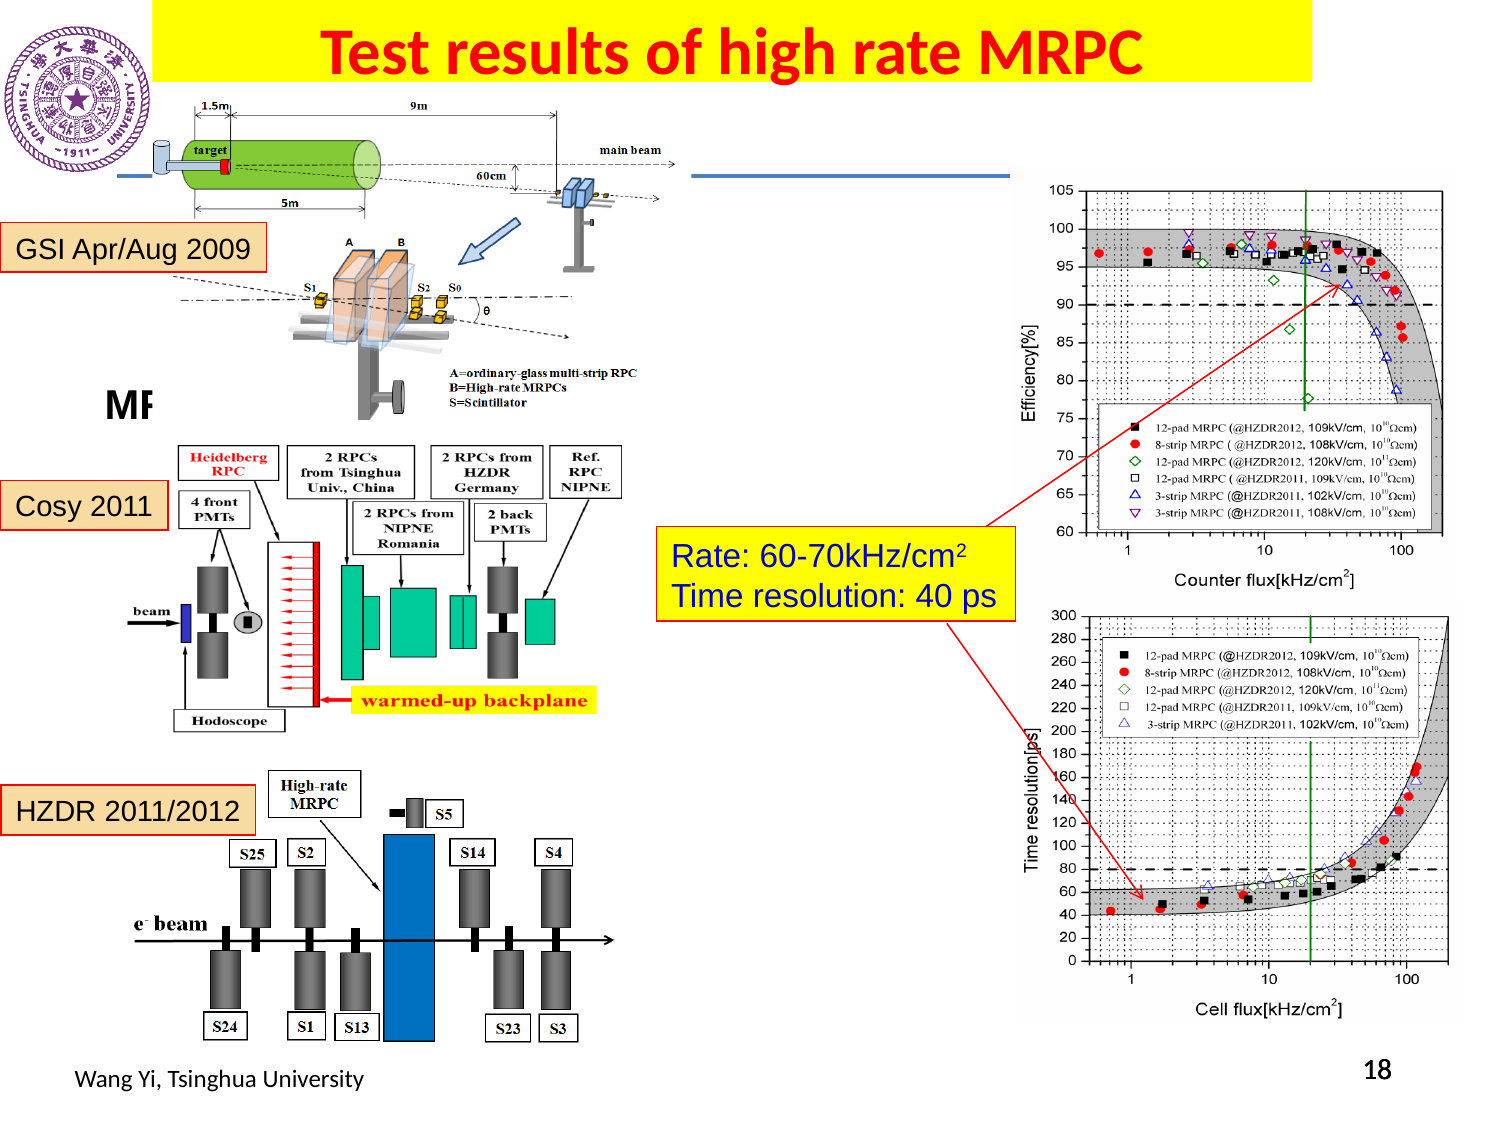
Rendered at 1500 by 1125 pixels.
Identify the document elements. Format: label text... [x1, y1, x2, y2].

picture [1015, 600, 1464, 1026]
picture [0, 23, 692, 435]
text_box Test results of high rate MRPC [152, 0, 1313, 82]
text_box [906, 663, 1184, 861]
text_box 18 [1347, 1042, 1425, 1103]
picture [1010, 167, 1458, 599]
text_box GSI Apr/Aug 2009 [0, 222, 146, 273]
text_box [985, 284, 1341, 527]
text_box MRPC计数率世界分布图 [89, 370, 146, 435]
text_box HZDR 2011/2012 [0, 785, 111, 835]
text_box Rate: 60-70kHz/cm2 Time resolution: 40 ps [656, 526, 1010, 622]
picture [116, 761, 626, 1061]
picture [116, 445, 622, 736]
text_box Cosy 2011 [0, 480, 111, 531]
